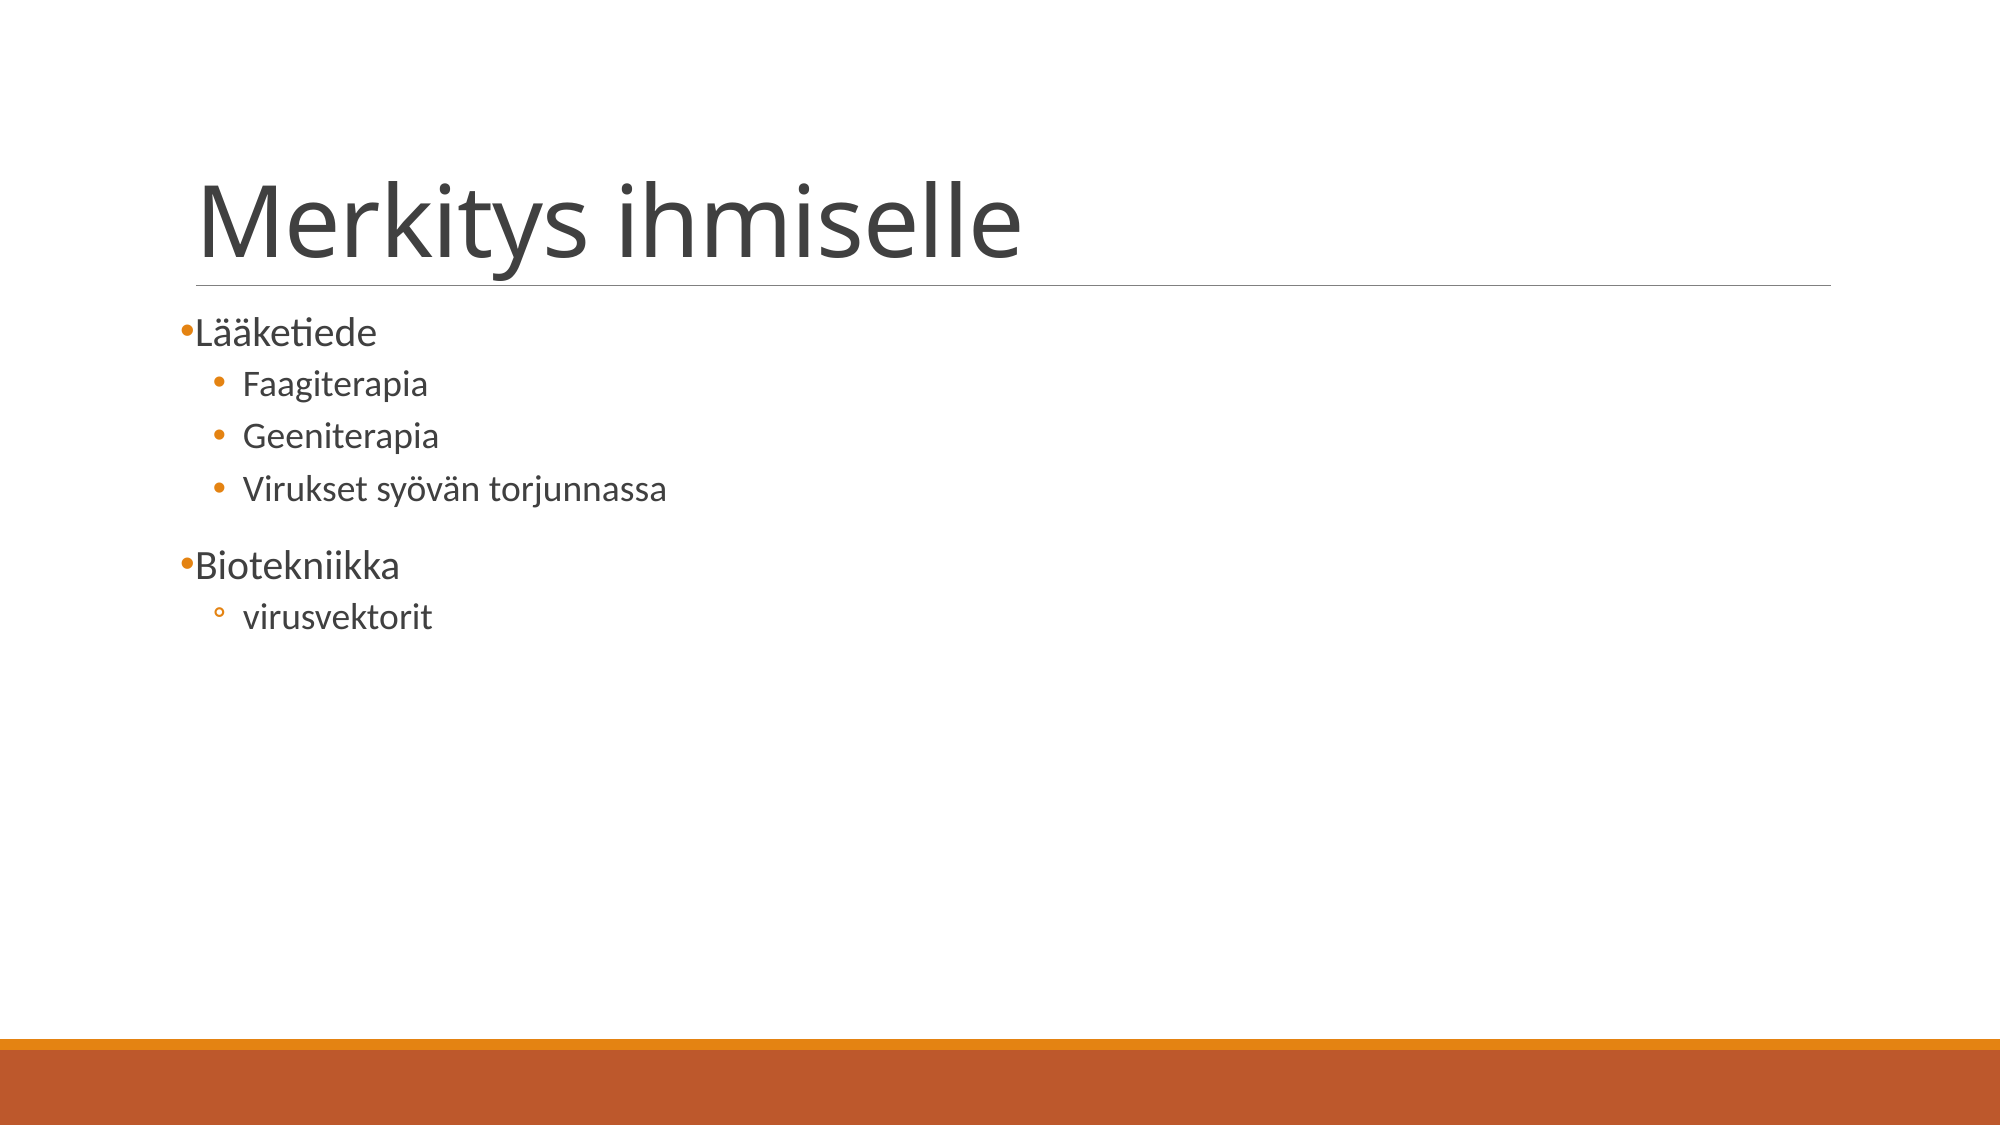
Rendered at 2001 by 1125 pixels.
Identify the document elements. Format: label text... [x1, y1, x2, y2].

list Lääketiede Faagiterapia Geeniterapia Virukset syövän torjunnassa Biotekniikka virusvektorit [180, 302, 1830, 963]
title Merkitys ihmiselle [180, 47, 1830, 285]
